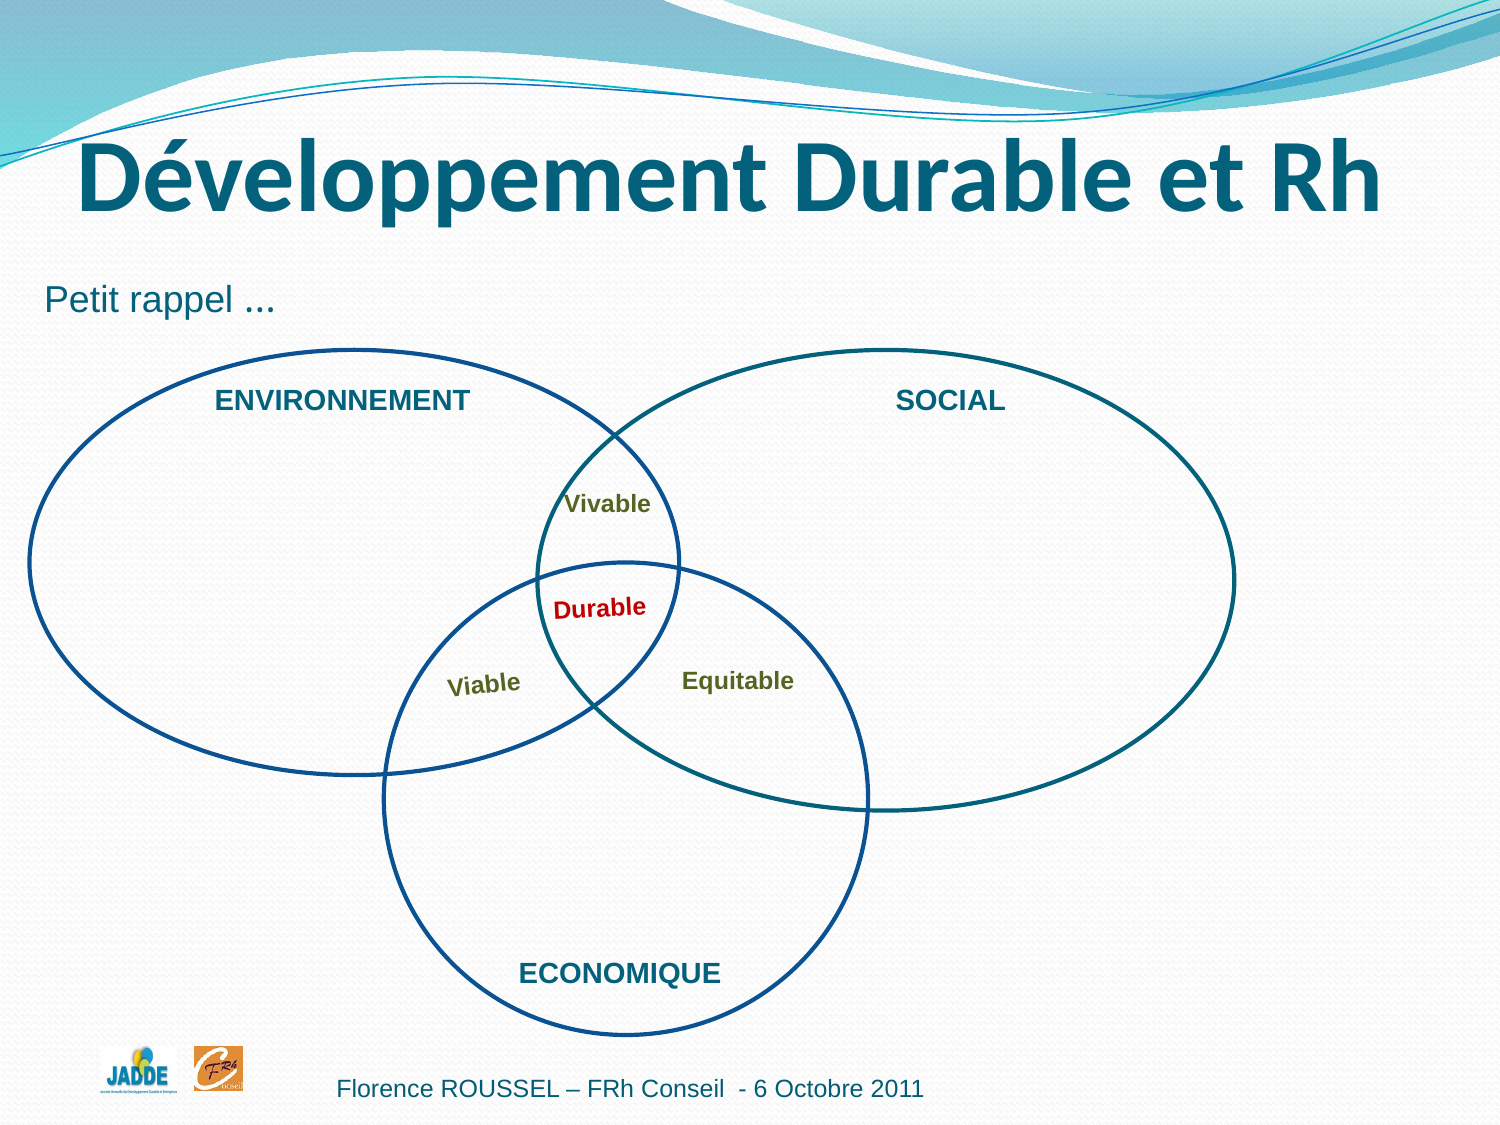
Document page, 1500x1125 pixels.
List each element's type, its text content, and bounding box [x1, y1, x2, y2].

text_box [381, 560, 871, 989]
title Développement Durable et Rh [76, 45, 1425, 233]
text_box Viable [430, 650, 586, 712]
text_box [535, 347, 1237, 813]
text_box [490, 997, 762, 1038]
text_box Vivable [549, 479, 762, 525]
text_box ENVIRONNEMENT [194, 373, 491, 424]
text_box Equitable [667, 656, 821, 702]
footer Florence ROUSSEL – FRh Conseil - 6 Octobre 2011 [336, 1042, 1093, 1103]
text_box Durable [537, 578, 703, 633]
text_box Petit rappel … [29, 267, 656, 327]
picture [100, 1046, 178, 1095]
text_box ECONOMIQUE [466, 947, 774, 997]
text_box SOCIAL [773, 373, 1128, 424]
text_box [27, 347, 614, 778]
picture [194, 1046, 243, 1091]
